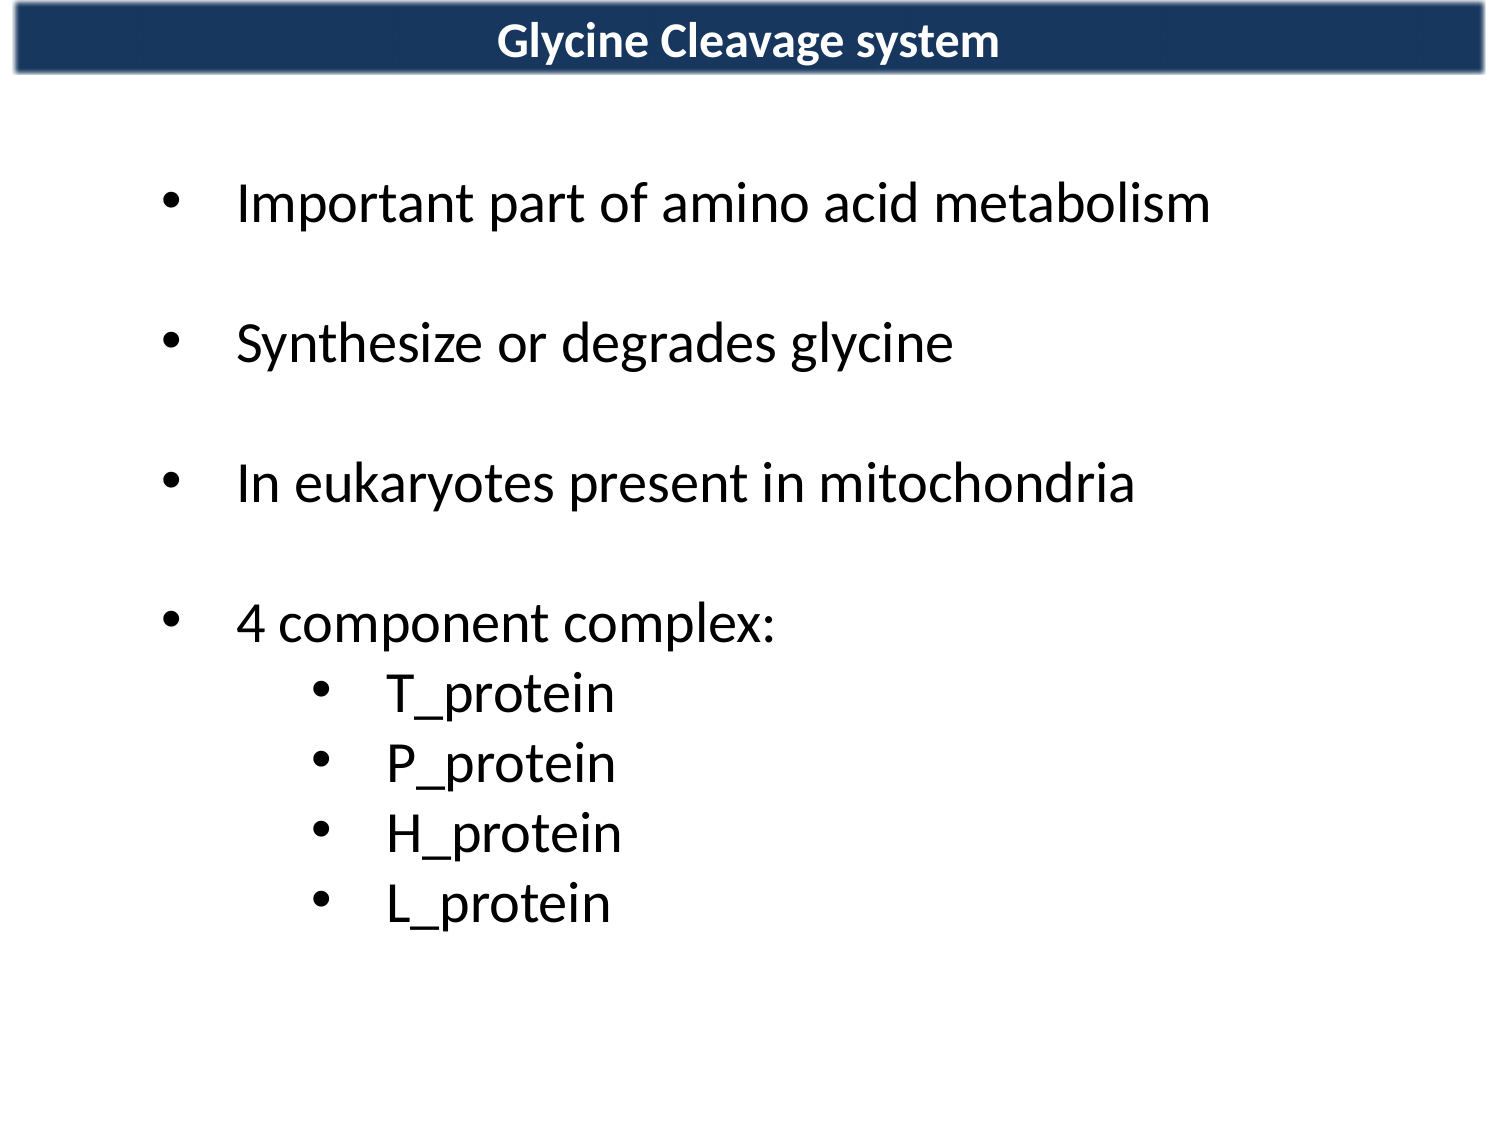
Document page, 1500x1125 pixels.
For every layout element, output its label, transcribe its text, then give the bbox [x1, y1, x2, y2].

text_box Important part of amino acid metabolism Synthesize or degrades glycine In eukaryotes present in mitochondria 4 component complex: T_protein P_protein H_protein L_protein [146, 156, 1228, 942]
text_box Glycine Cleavage system [20, 7, 1481, 69]
